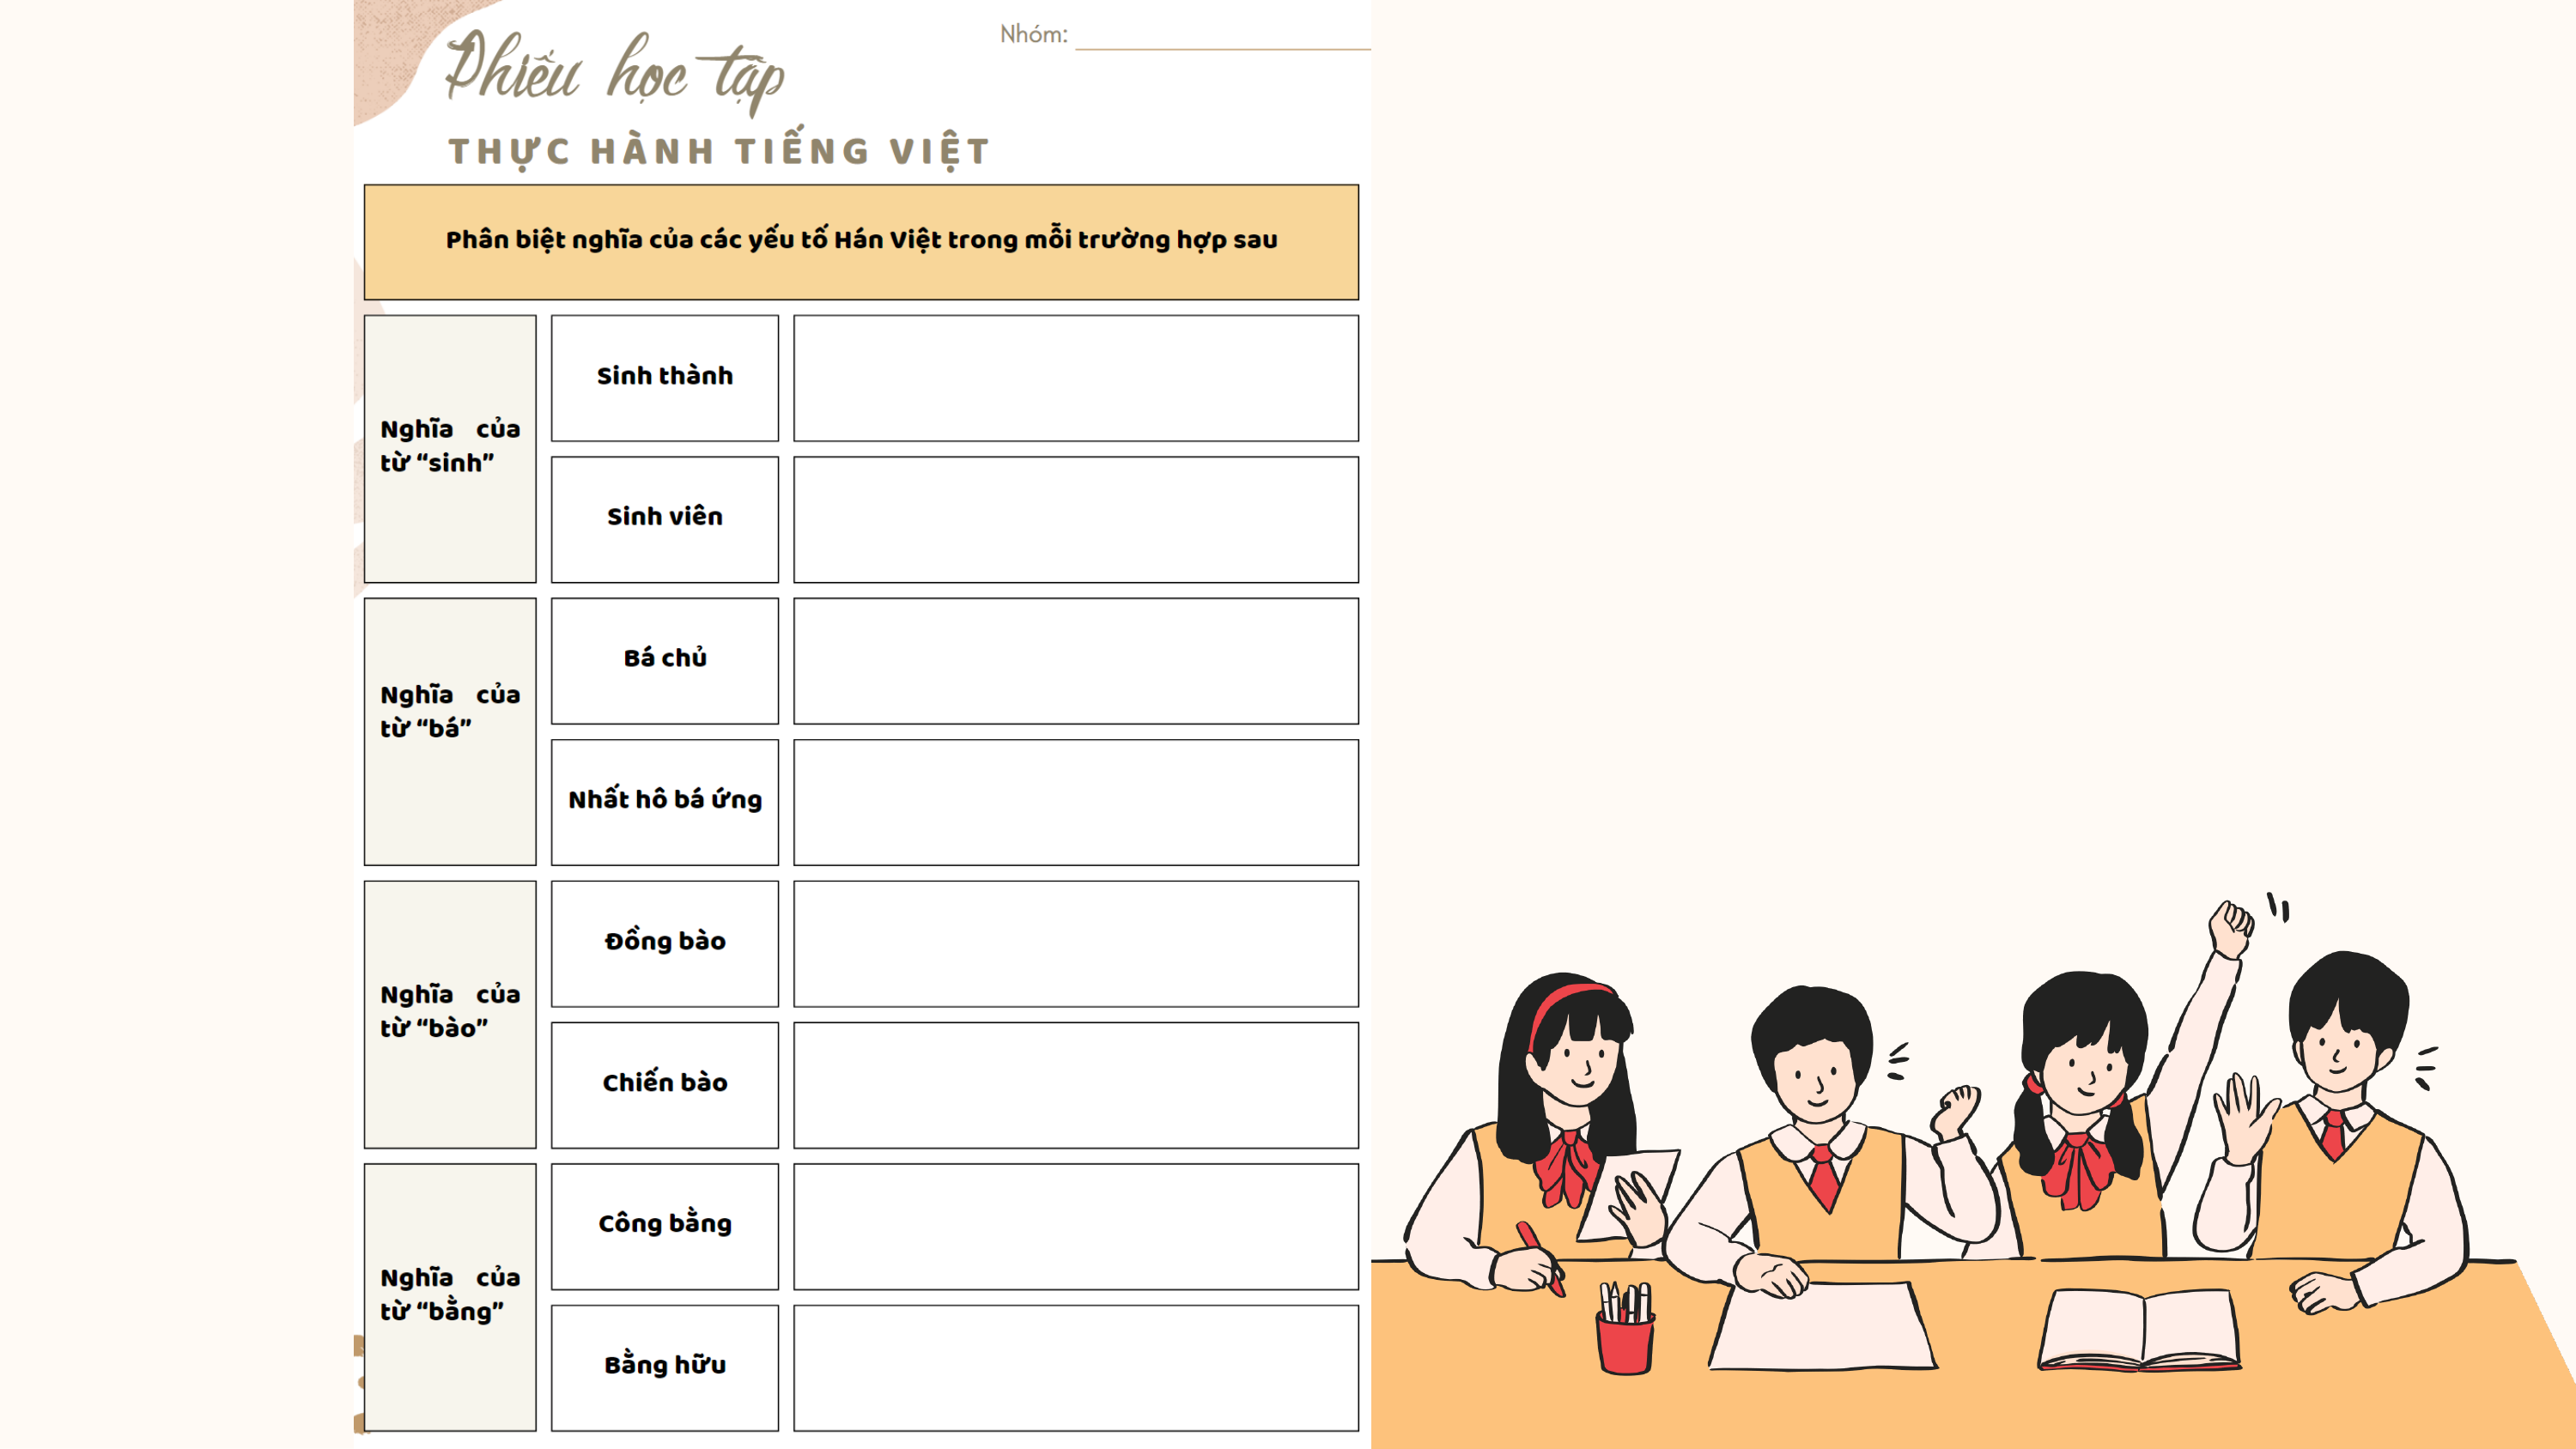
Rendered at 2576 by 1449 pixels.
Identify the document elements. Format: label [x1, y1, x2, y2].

picture [354, 0, 1371, 1449]
text_box [1375, 891, 2576, 1449]
